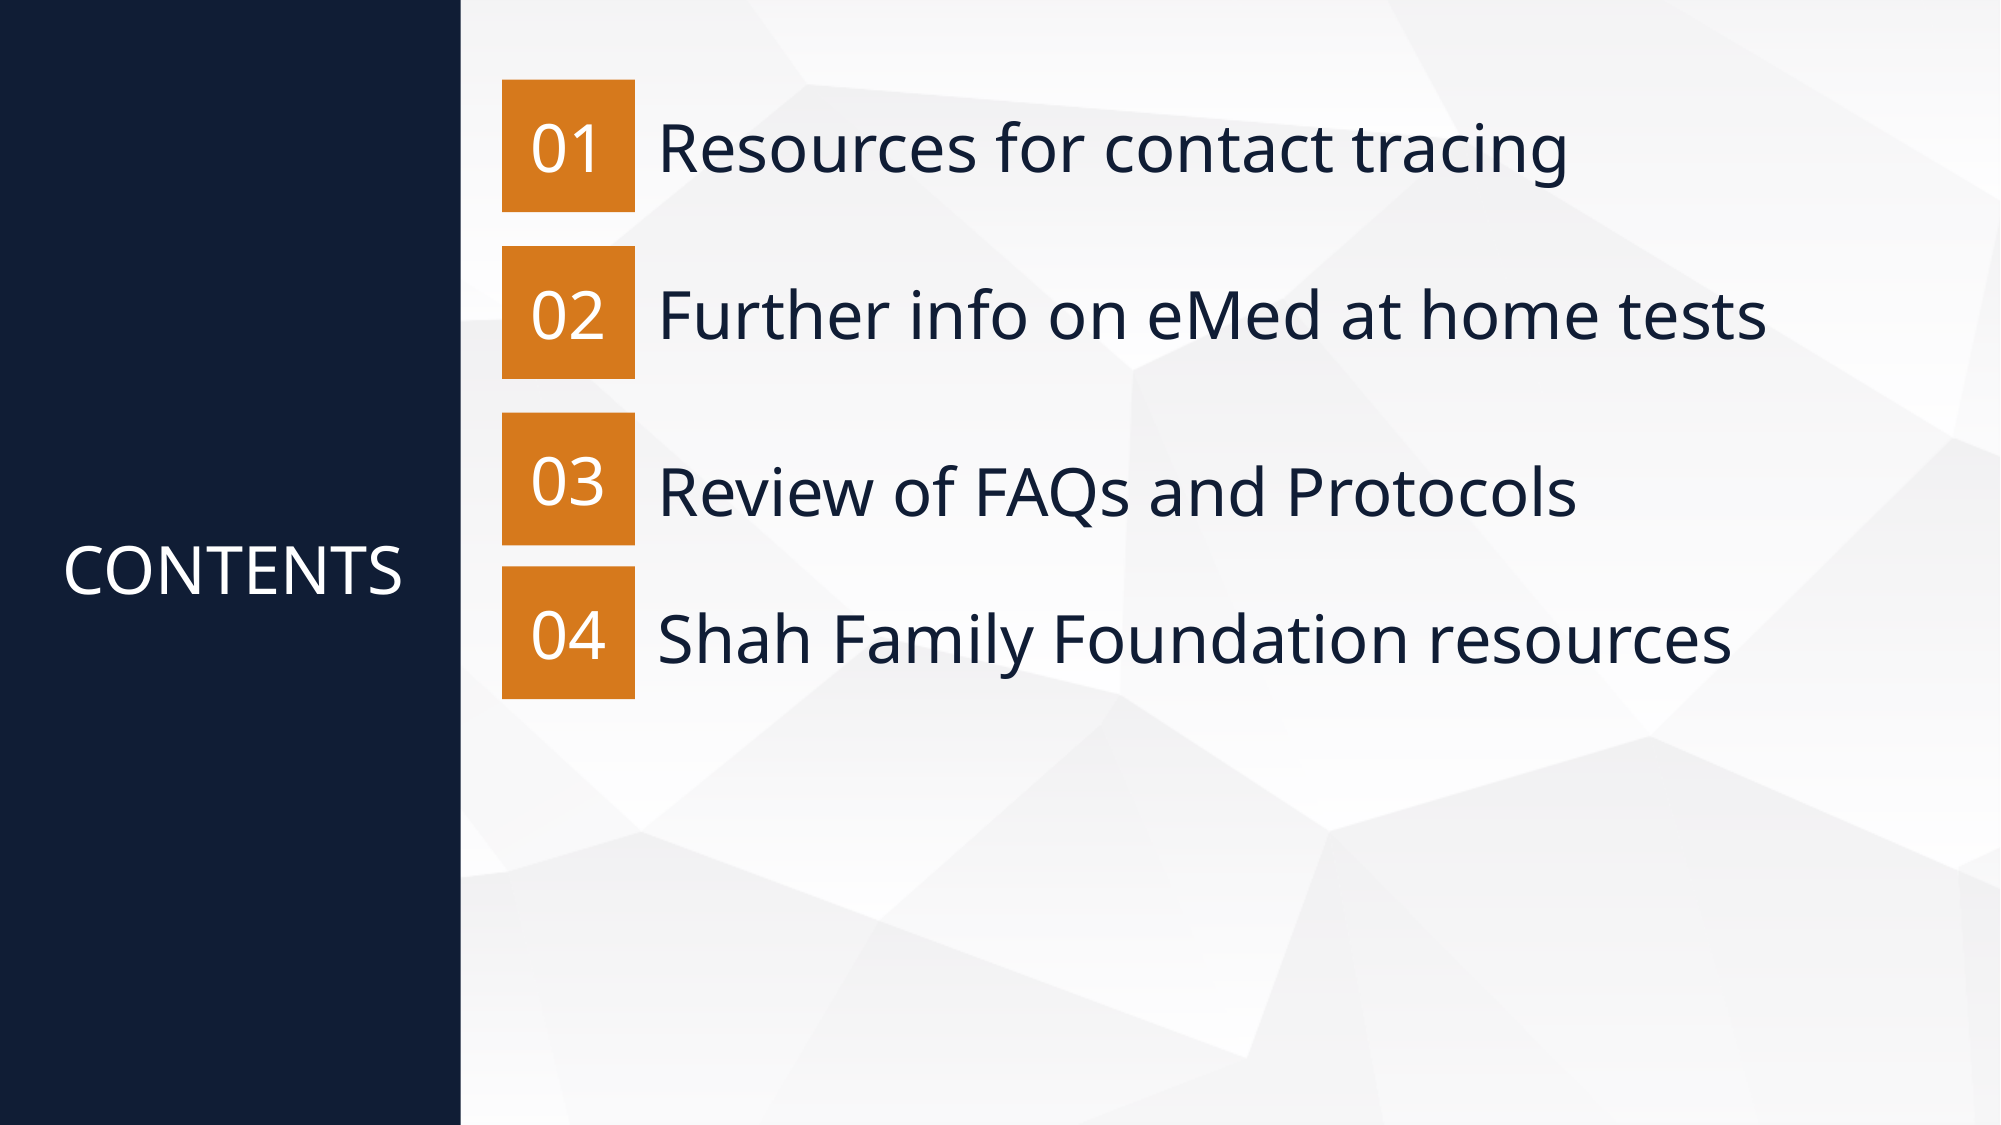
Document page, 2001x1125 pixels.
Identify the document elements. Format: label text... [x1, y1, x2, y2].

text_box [502, 246, 1953, 379]
title CONTENTS [47, 464, 463, 683]
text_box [502, 79, 1953, 213]
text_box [502, 412, 1953, 553]
picture [461, 0, 2001, 1125]
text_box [502, 566, 1953, 700]
